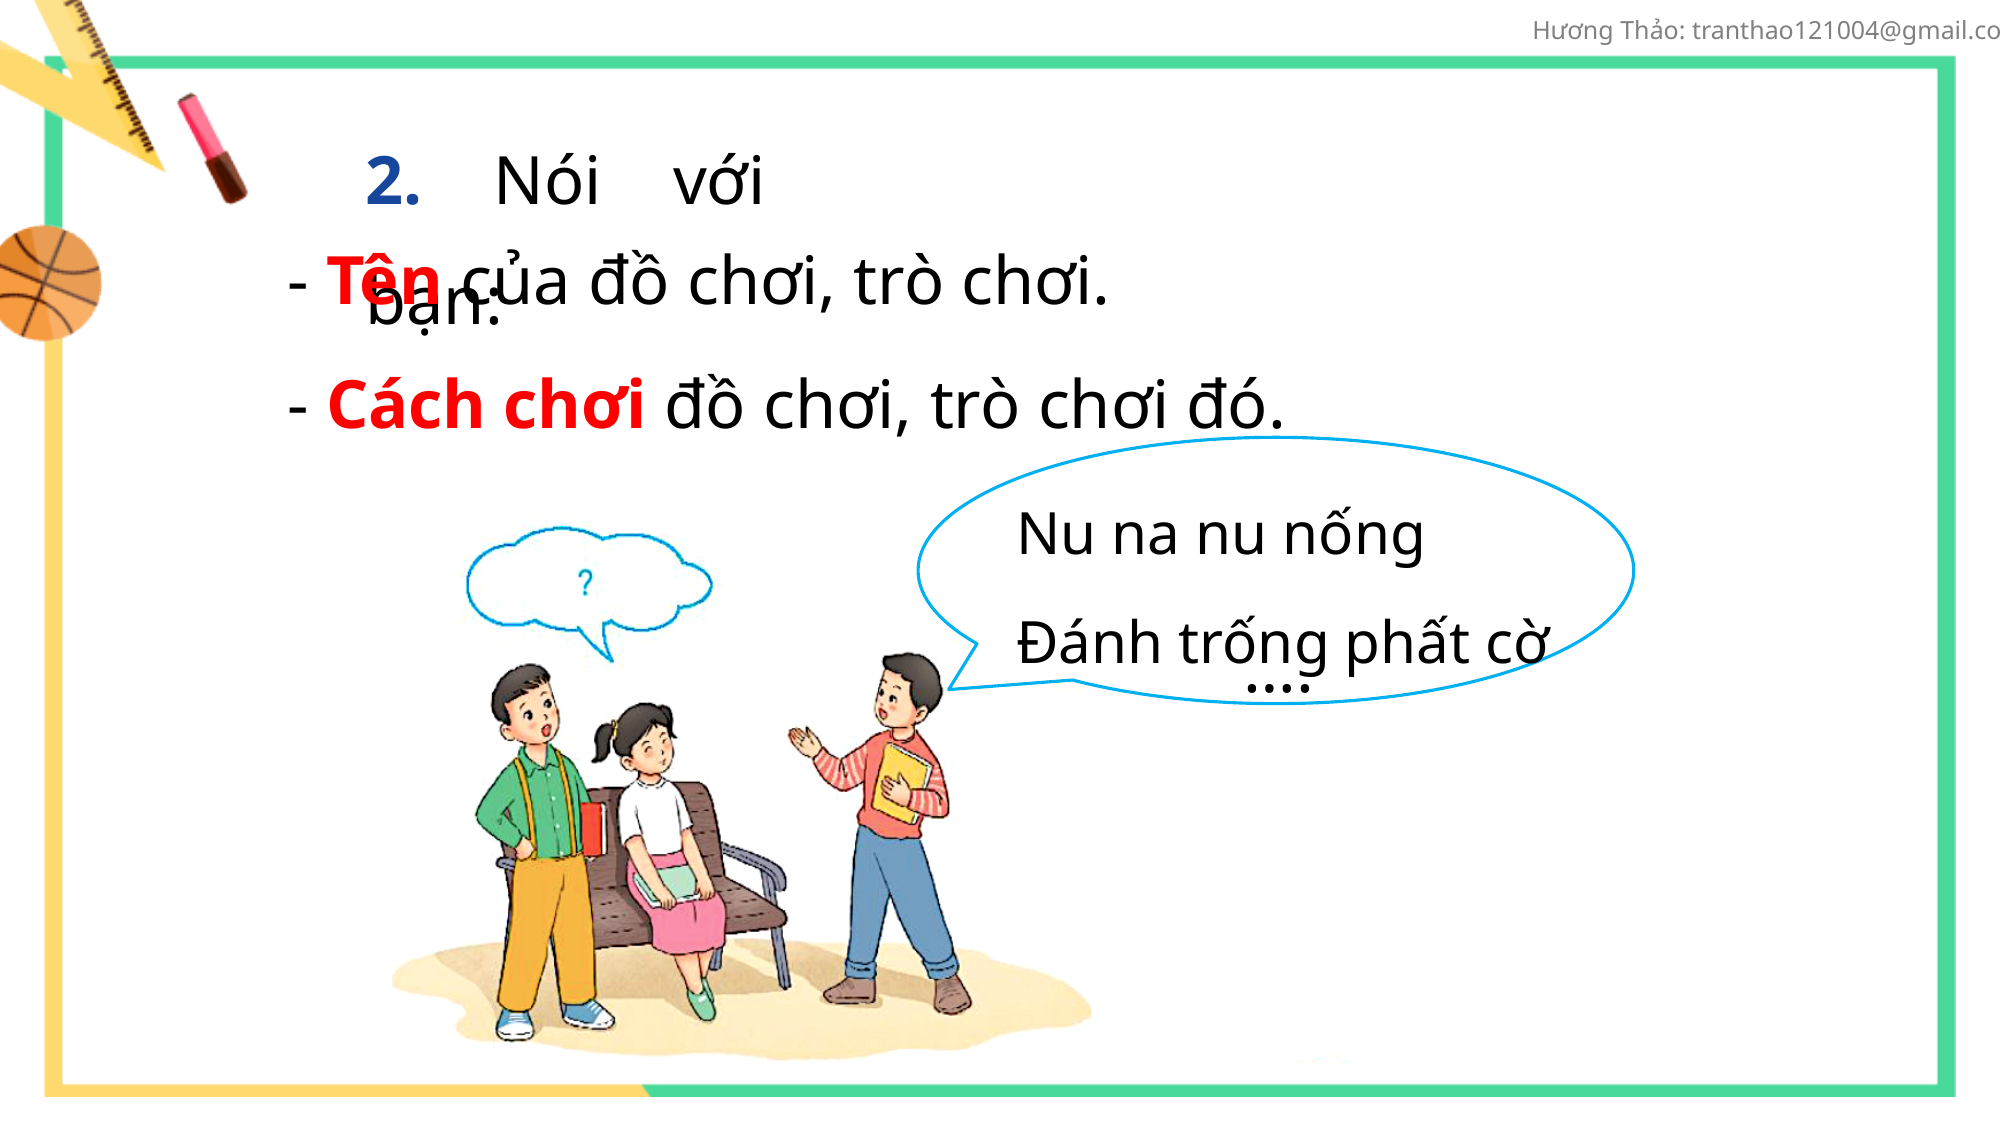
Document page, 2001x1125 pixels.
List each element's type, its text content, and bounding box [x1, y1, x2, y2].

picture [0, 0, 1954, 1097]
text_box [329, 435, 1746, 1063]
text_box - Tên của đồ chơi, trò chơi. - Cách chơi đồ chơi, trò chơi đó. [272, 190, 1306, 450]
text_box 2. Nói với bạn: [350, 91, 781, 190]
